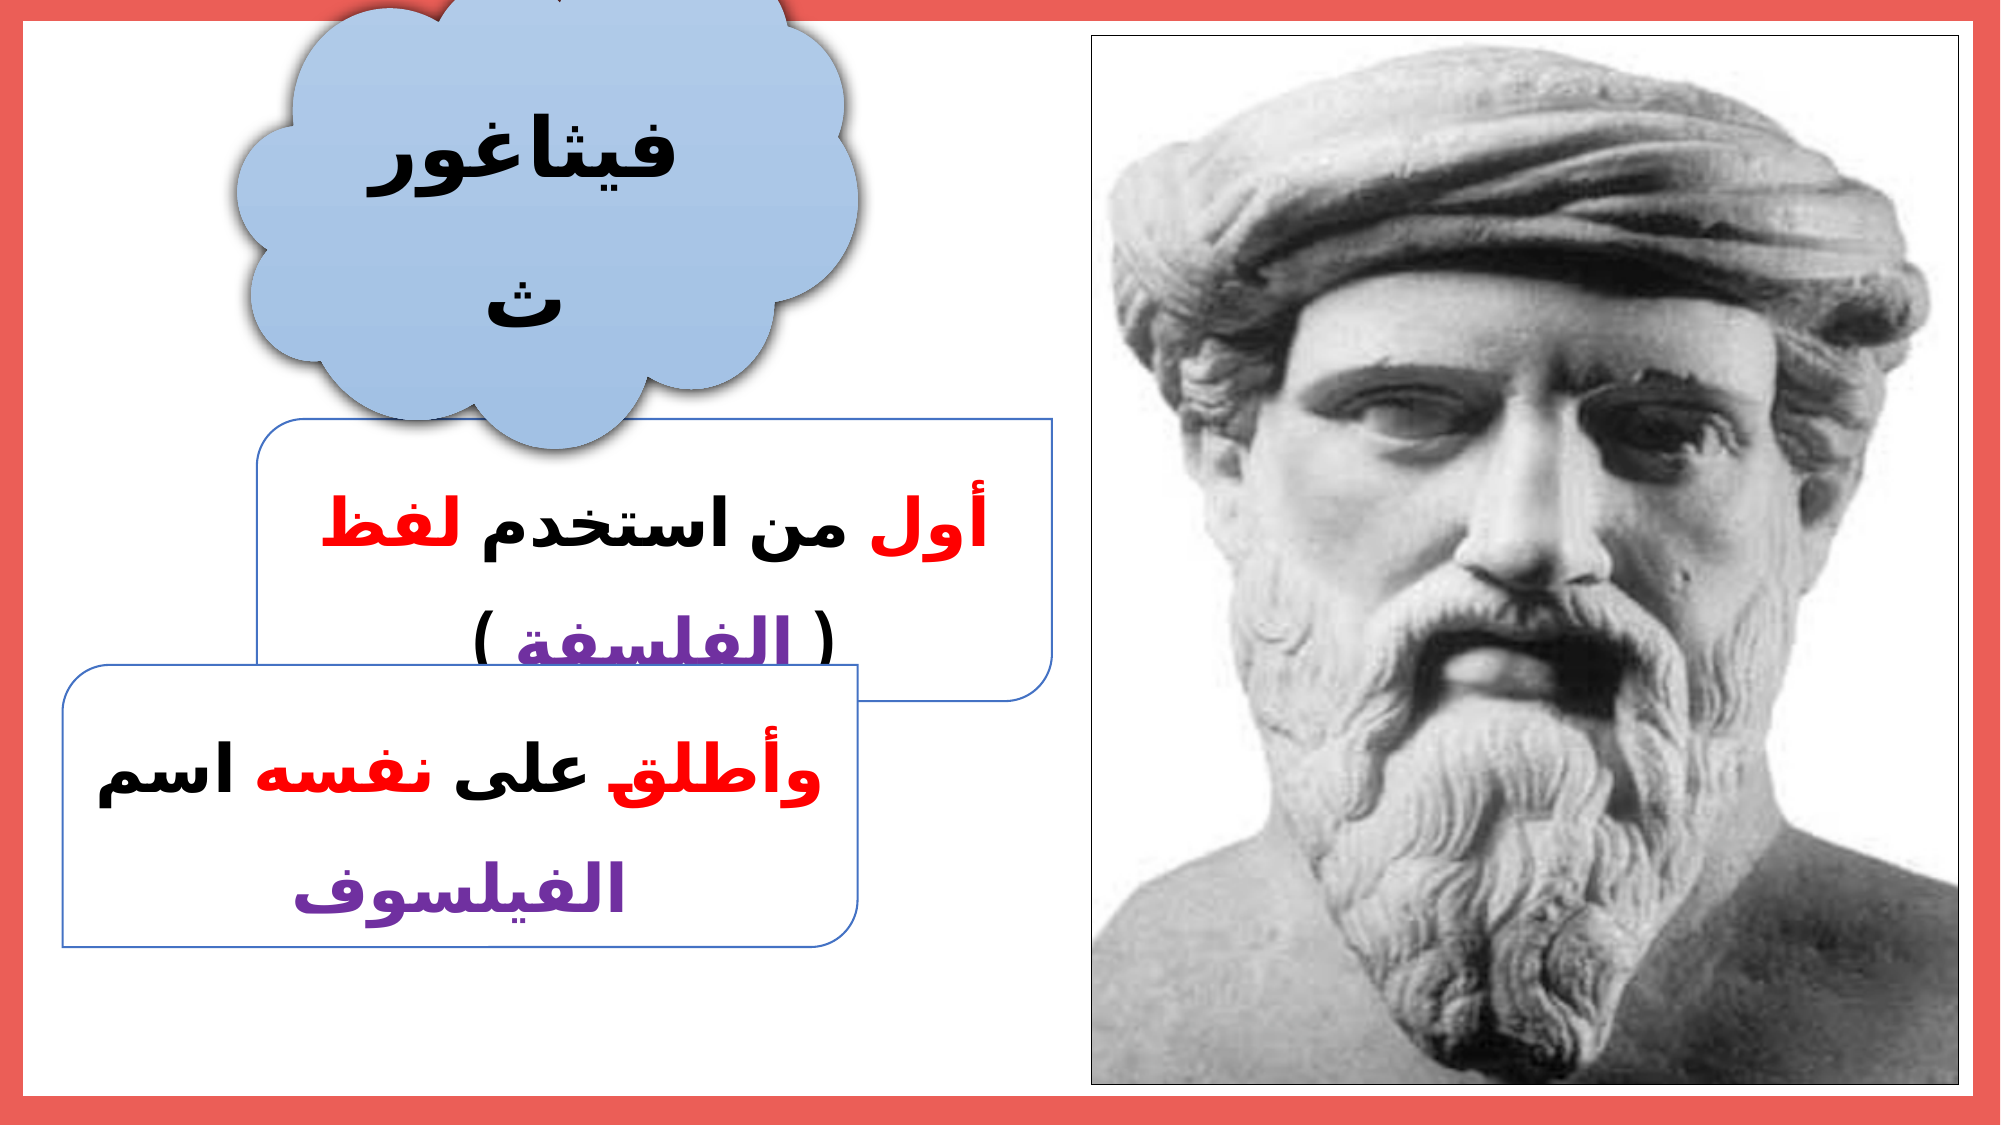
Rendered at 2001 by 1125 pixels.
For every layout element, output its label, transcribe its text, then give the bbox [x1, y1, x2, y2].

text_box فيثاغورث [236, 0, 859, 450]
text_box وأطلق على نفسه اسم الفيلسوف [61, 663, 859, 949]
text_box أول من استخدم لفظ ( الفلسفة ) [255, 417, 1053, 703]
picture [1091, 35, 1959, 1085]
